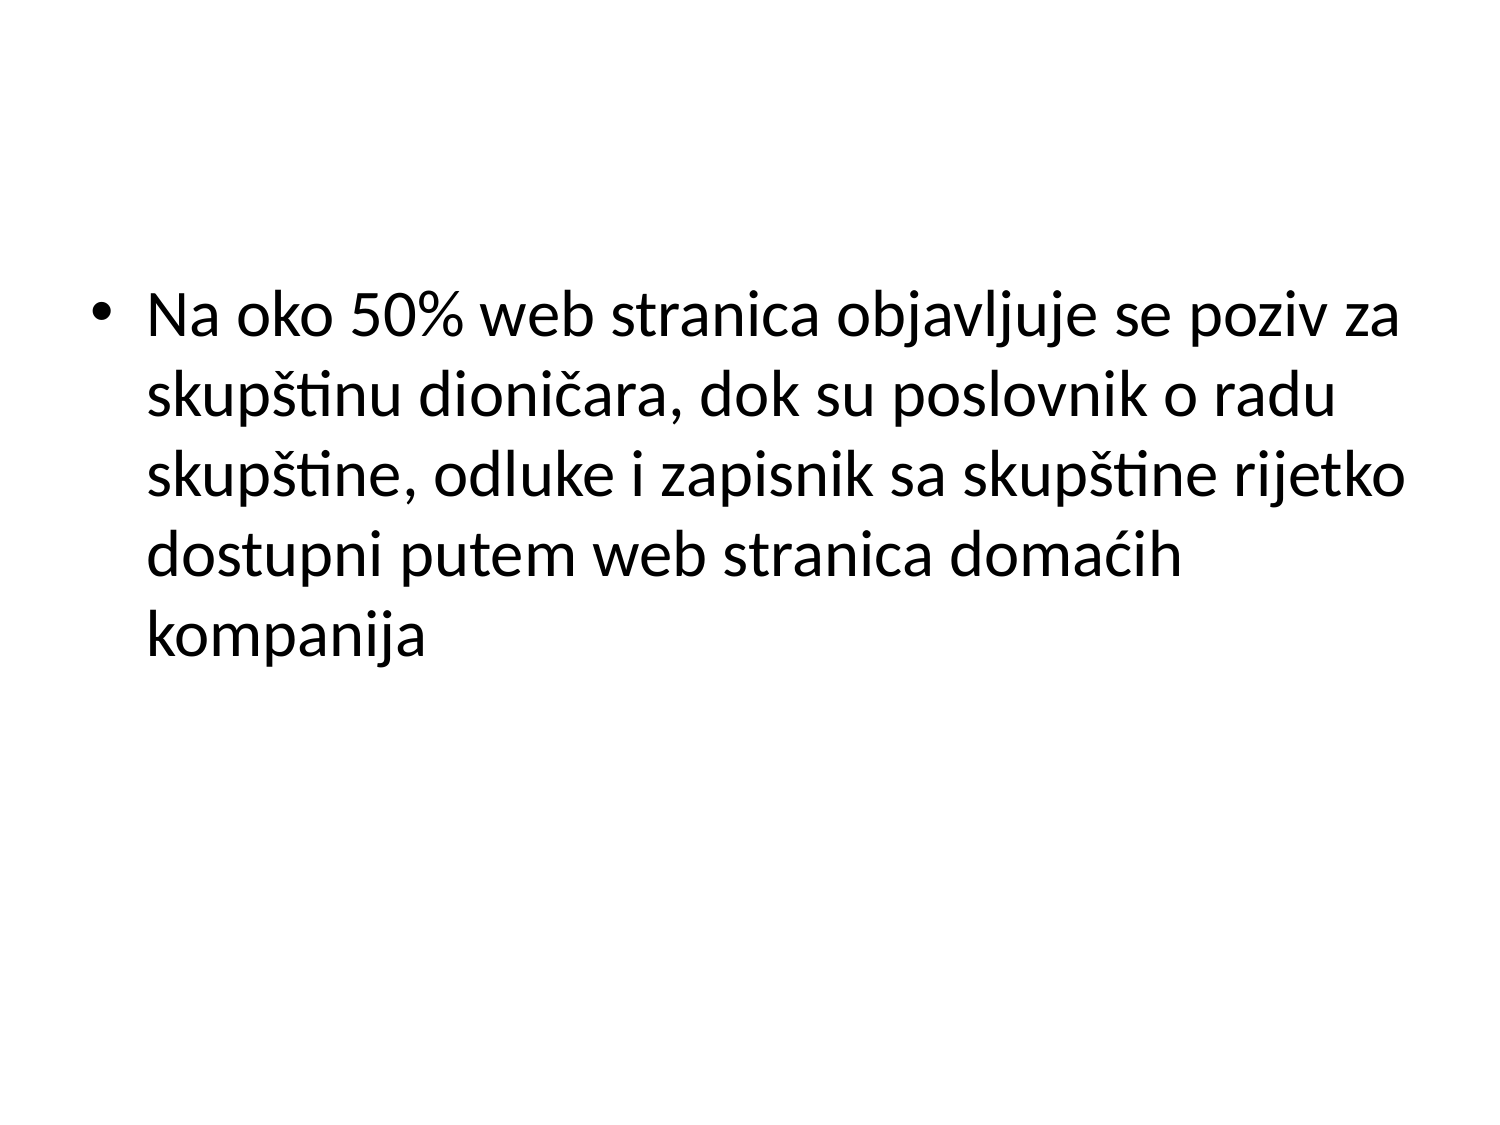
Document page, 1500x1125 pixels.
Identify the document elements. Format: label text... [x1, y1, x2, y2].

list Na oko 50% web stranica objavljuje se poziv za skupštinu dioničara, dok su poslovnik o radu skupštine, odluke i zapisnik sa skupštine rijetko dostupni putem web stranica domaćih kompanija [75, 262, 1425, 1005]
